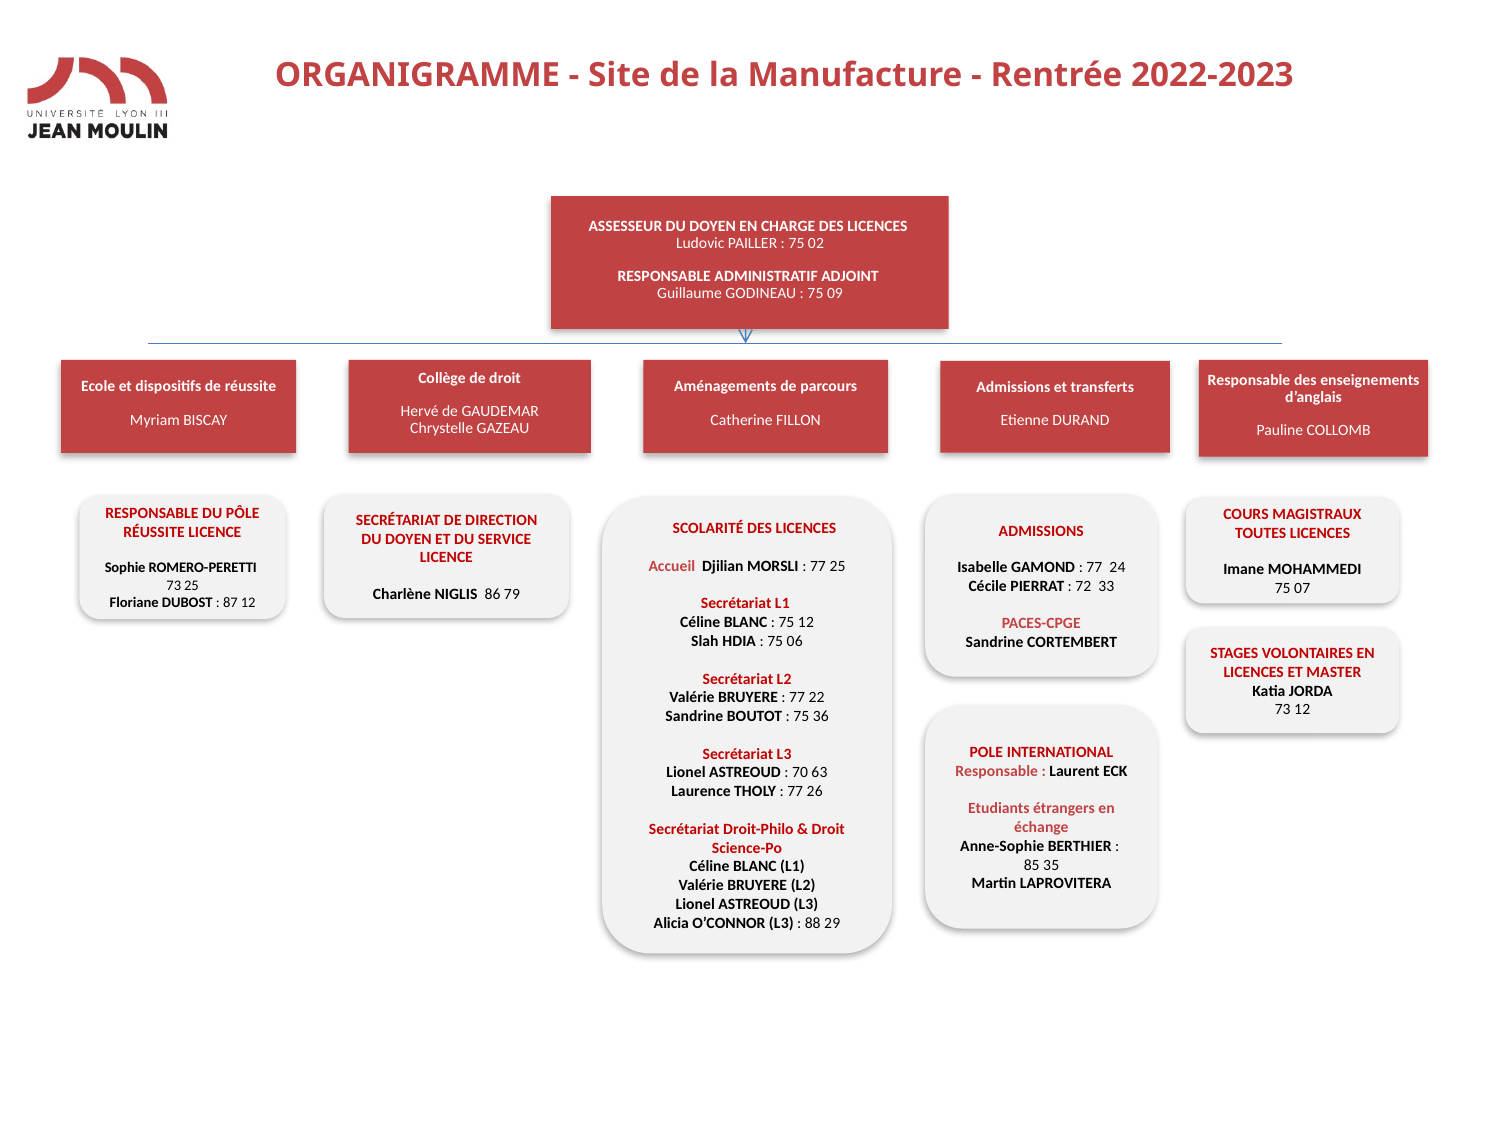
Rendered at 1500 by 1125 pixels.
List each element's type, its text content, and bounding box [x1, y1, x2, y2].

text_box SCOLARITÉ DES LICENCES Accueil Djilian Morsli : 77 25 Secrétariat L1 Céline BLANC : 75 12 Slah HDIA : 75 06 Secrétariat L2 Valérie BRUYERE : 77 22 Sandrine BOUTOT : 75 36 Secrétariat L3 Lionel ASTREOUD : 70 63 Laurence THOLY : 77 26 Secrétariat Droit-Philo & Droit Science-Po Céline BLANC (L1) Valérie BRUYERE (L2) Lionel ASTREOUD (L3) Alicia O’CONNOR (L3) : 88 29 [600, 494, 894, 956]
text_box Admissions Isabelle GAMOND : 77 24 Cécile PIERRAT : 72 33 PACES-CPGE Sandrine CORTEMBERT [923, 492, 1160, 679]
text_box Responsable du Pôle Réussite Licence Sophie ROMERO-PERETTI 73 25 Floriane Dubost : 87 12 [77, 492, 288, 622]
text_box Aménagements de parcours Catherine FILLON [643, 359, 889, 453]
text_box Responsable des enseignements d’anglais Pauline COLLOMB [1198, 359, 1429, 457]
text_box Stages volontaires en Licences et Master Katia JORDA 73 12 [1183, 625, 1402, 736]
text_box Ecole et dispositifs de réussite Myriam BISCAY [61, 359, 297, 453]
text_box Secrétariat de direction du doyen et du service Licence Charlène NIGLIS 86 79 [321, 491, 571, 621]
text_box Cours magistraux toutes licences Imane MOHAMMEDI 75 07 [1183, 495, 1402, 606]
text_box POLE INTERNATIONAL Responsable : Laurent ECK Etudiants étrangers en échange Anne-Sophie BERTHIER : 85 35 Martin LAPROVITERA [923, 703, 1160, 931]
text_box Collège de droit Hervé de GAUDEMAR Chrystelle GAZEAU [348, 359, 591, 453]
picture [17, 44, 176, 150]
text_box Admissions et transferts Etienne DURAND [940, 360, 1170, 453]
text_box ASSESSEUR DU DOYEN EN CHARGE DES LICENCES Ludovic PAILLER : 75 02 RESPONSABLE ADMINISTRATIF ADJOINT Guillaume GODINEAU : 75 09 [551, 196, 949, 329]
text_box ORGANIGRAMME - Site de la Manufacture - Rentrée 2022-2023 [234, 43, 1336, 101]
